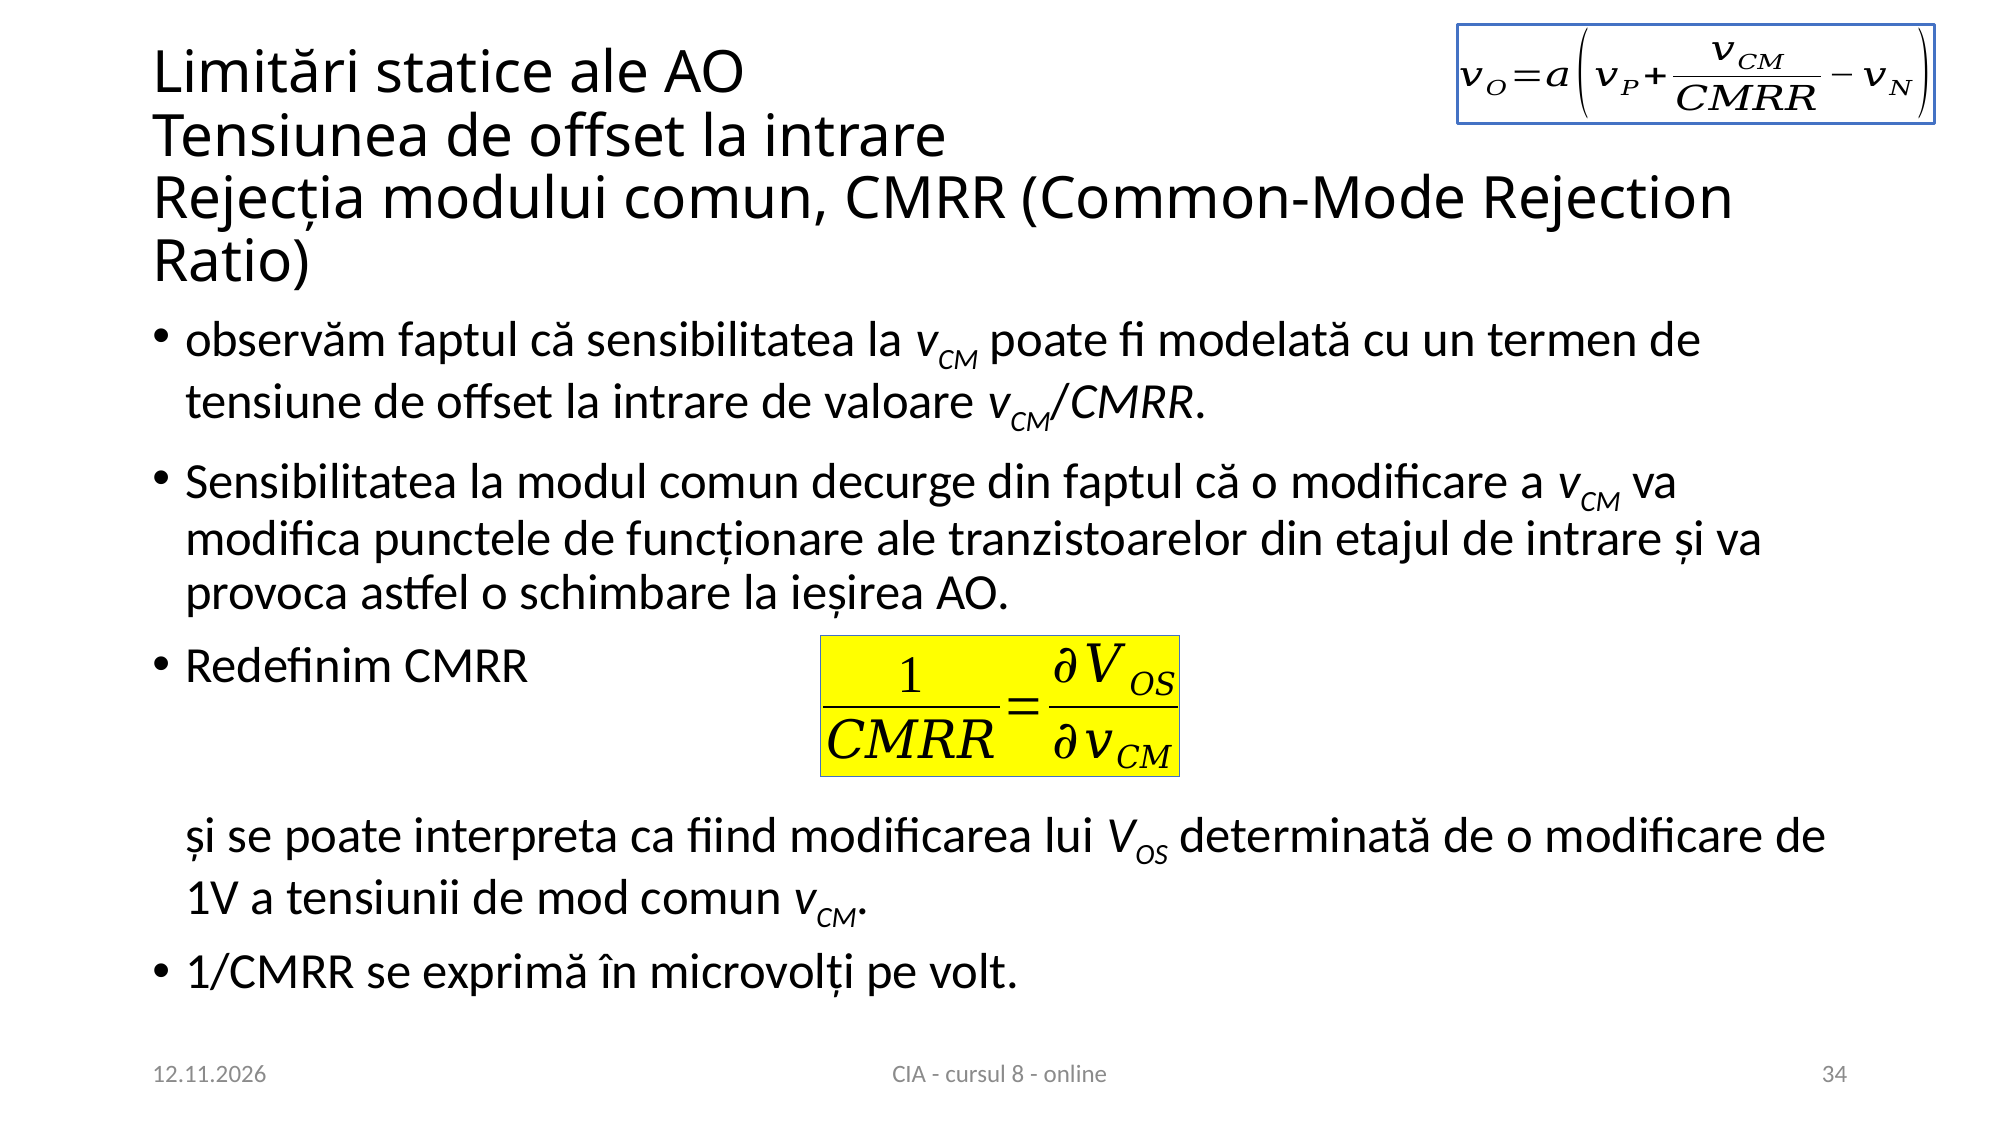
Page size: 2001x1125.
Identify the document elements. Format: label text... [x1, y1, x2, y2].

title Limitări statice ale AO Tensiunea de offset la intrare Rejecția modului comun, CMRR (Common-Mode Rejection Ratio) [137, 59, 1863, 278]
slide_number 34 [1412, 1042, 1863, 1103]
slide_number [137, 1042, 588, 1103]
list observăm faptul că sensibilitatea la vCM poate fi modelată cu un termen de tensiune de offset la intrare de valoare vCM/CMRR. Sensibilitatea la modul comun decurge din faptul că o modificare a vCM va modifica punctele de funcționare ale tranzistoarelor din etajul de intrare și va provoca astfel o schimbare la ieșirea AO. Redefinim CMRR și se poate interpreta ca fiind modificarea lui VOS determinată de o modificare de 1V a tensiunii de mod comun vCM. 1/CMRR se exprimă în microvolți pe volt. [137, 299, 1863, 1014]
footer CIA - cursul 8 - online [662, 1042, 1338, 1103]
